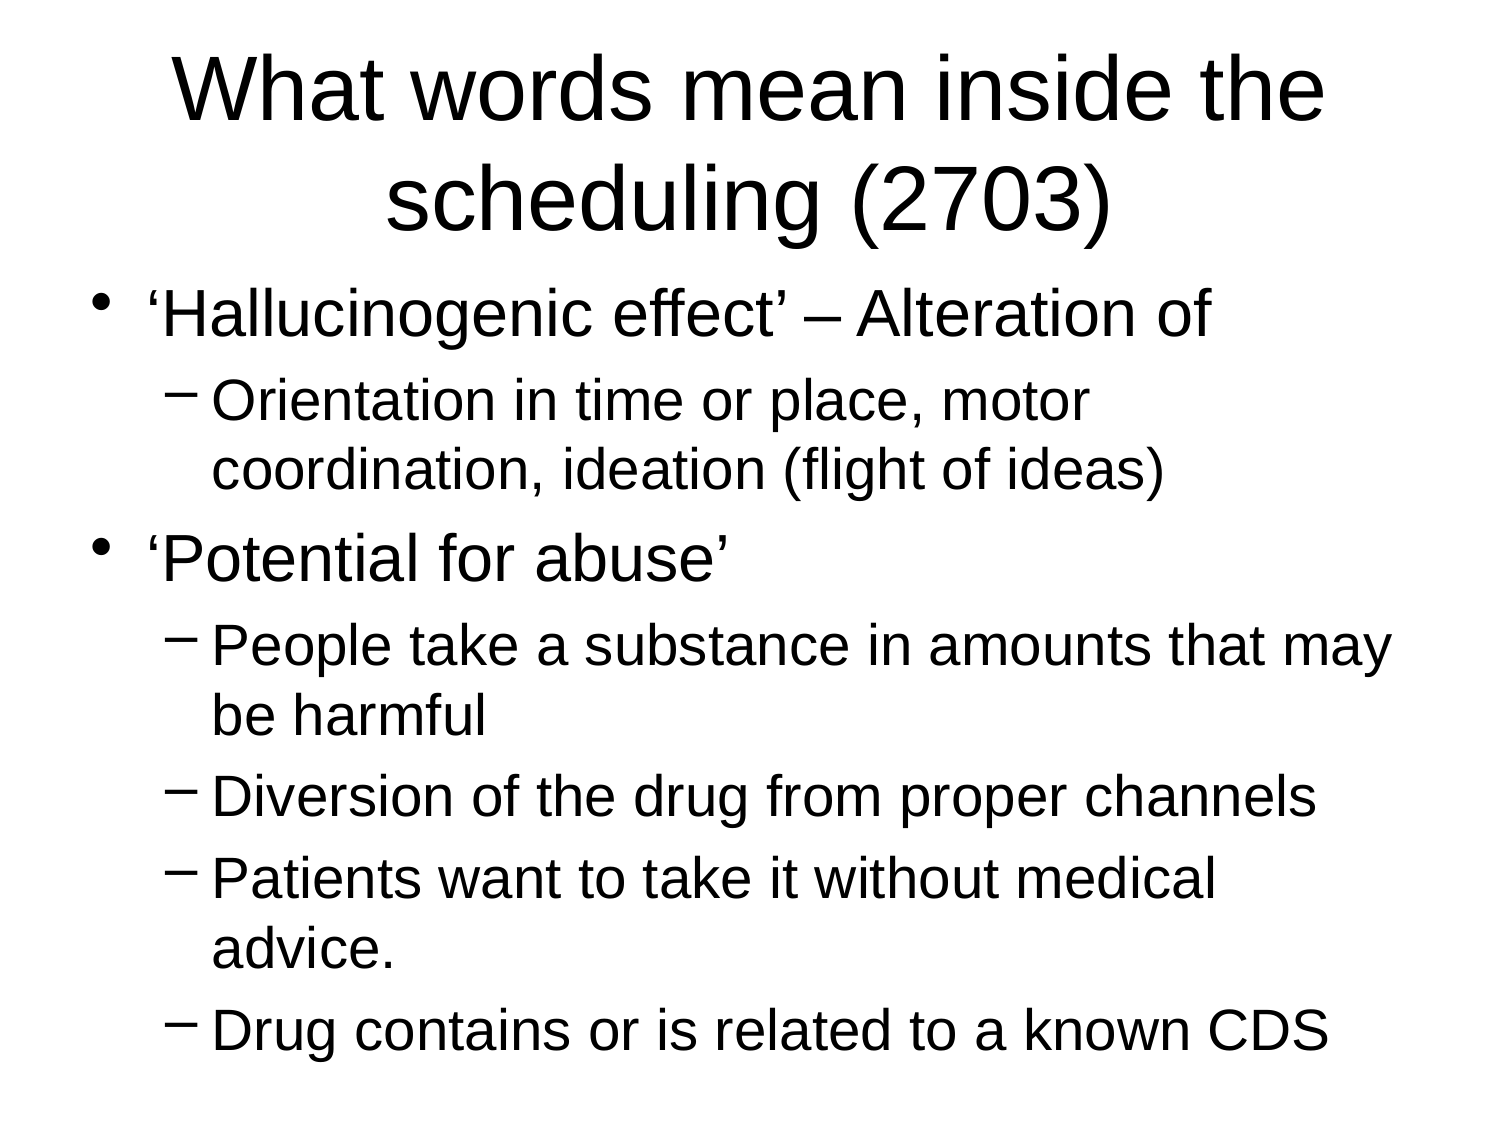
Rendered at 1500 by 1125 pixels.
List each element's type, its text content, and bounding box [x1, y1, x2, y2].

title What words mean inside the scheduling (2703) [74, 44, 1426, 233]
list ‘Hallucinogenic effect’ – Alteration of Orientation in time or place, motor coordination, ideation (flight of ideas) ‘Potential for abuse’ People take a substance in amounts that may be harmful Diversion of the drug from proper channels Patients want to take it without medical advice. Drug contains or is related to a known CDS [74, 262, 1426, 1006]
